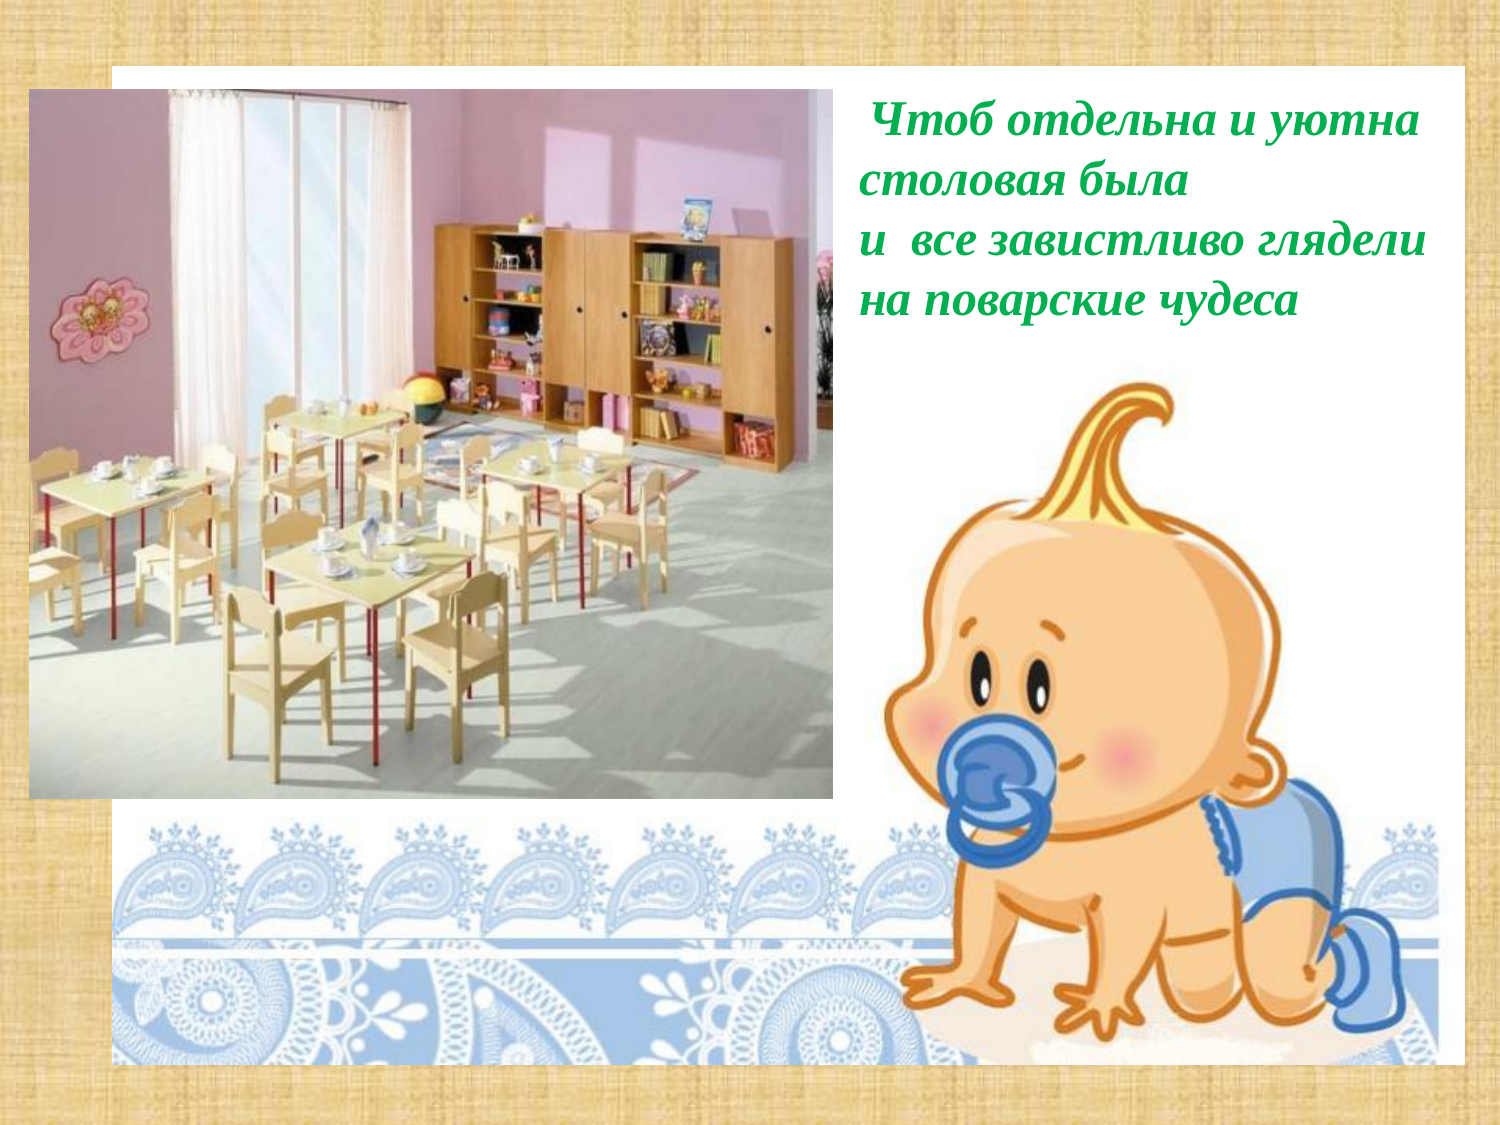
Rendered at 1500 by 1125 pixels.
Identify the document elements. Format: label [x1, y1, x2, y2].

text_box [1467, 78, 1471, 333]
picture [0, 0, 1500, 1125]
